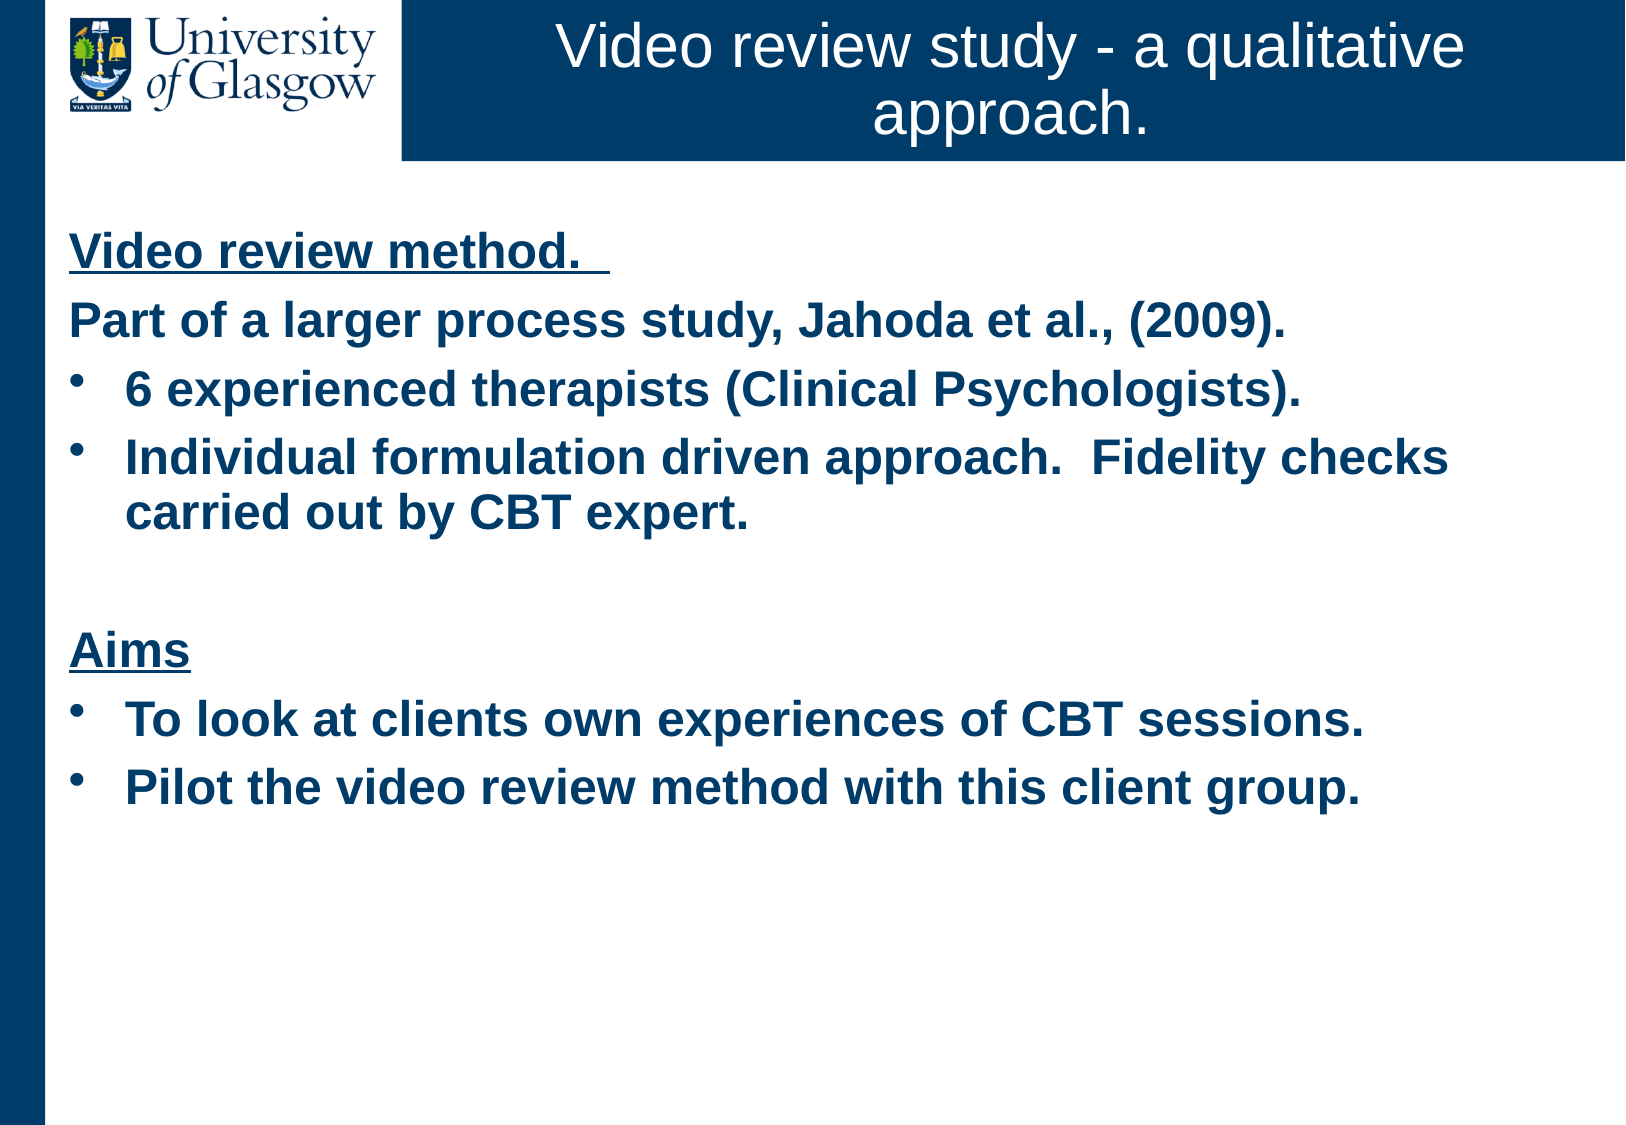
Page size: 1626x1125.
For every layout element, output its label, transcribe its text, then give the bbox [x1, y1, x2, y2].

picture [68, 16, 377, 112]
title Video review study - a qualitative approach. [401, 0, 1625, 162]
list Video review method. Part of a larger process study, Jahoda et al., (2009). 6 experienced therapists (Clinical Psychologists). Individual formulation driven approach. Fidelity checks carried out by CBT expert. Aims To look at clients own experiences of CBT sessions. Pilot the video review method with this client group. [68, 224, 1603, 1125]
